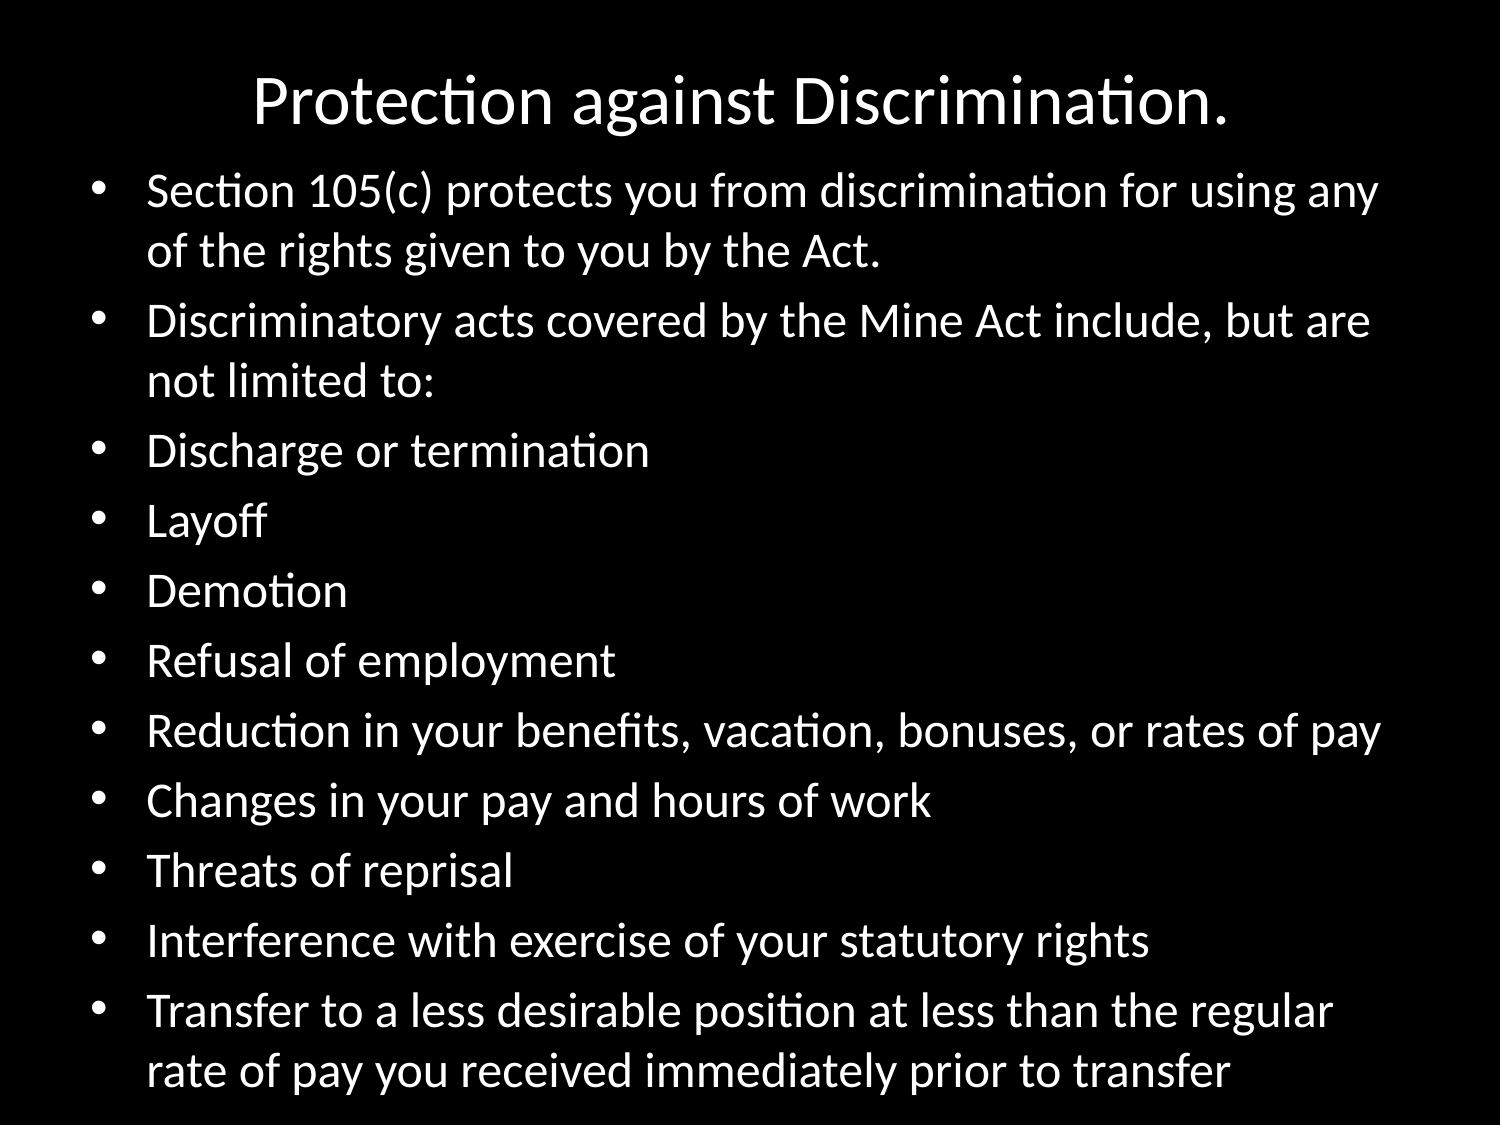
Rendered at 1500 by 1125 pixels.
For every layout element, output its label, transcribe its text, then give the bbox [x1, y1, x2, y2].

list Section 105(c) protects you from discrimination for using any of the rights given to you by the Act. Discriminatory acts covered by the Mine Act include, but are not limited to: Discharge or termination Layoff Demotion Refusal of employment Reduction in your benefits, vacation, bonuses, or rates of pay Changes in your pay and hours of work Threats of reprisal Interference with exercise of your statutory rights Transfer to a less desirable position at less than the regular rate of pay you received immediately prior to transfer [75, 149, 1425, 1005]
title Protection against Discrimination. [75, 45, 1425, 149]
